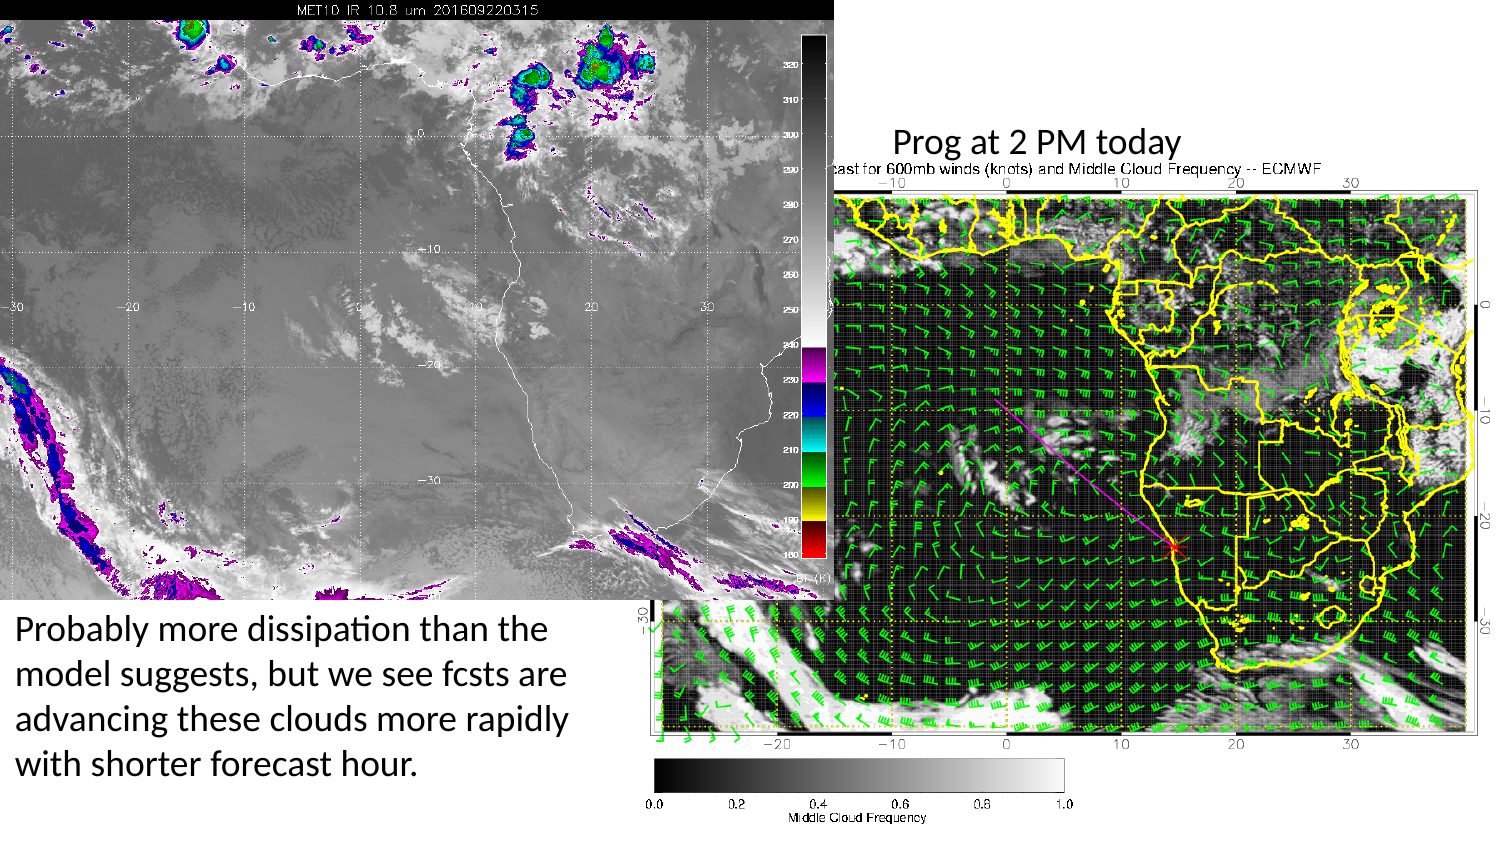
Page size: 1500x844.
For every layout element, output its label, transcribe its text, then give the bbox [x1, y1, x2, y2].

text_box Prog at 2 PM today [877, 109, 1197, 162]
picture [0, 0, 1500, 844]
text_box Probably more dissipation than the model suggests, but we see fcsts are advancing these clouds more rapidly with shorter forecast hour. [0, 608, 613, 792]
